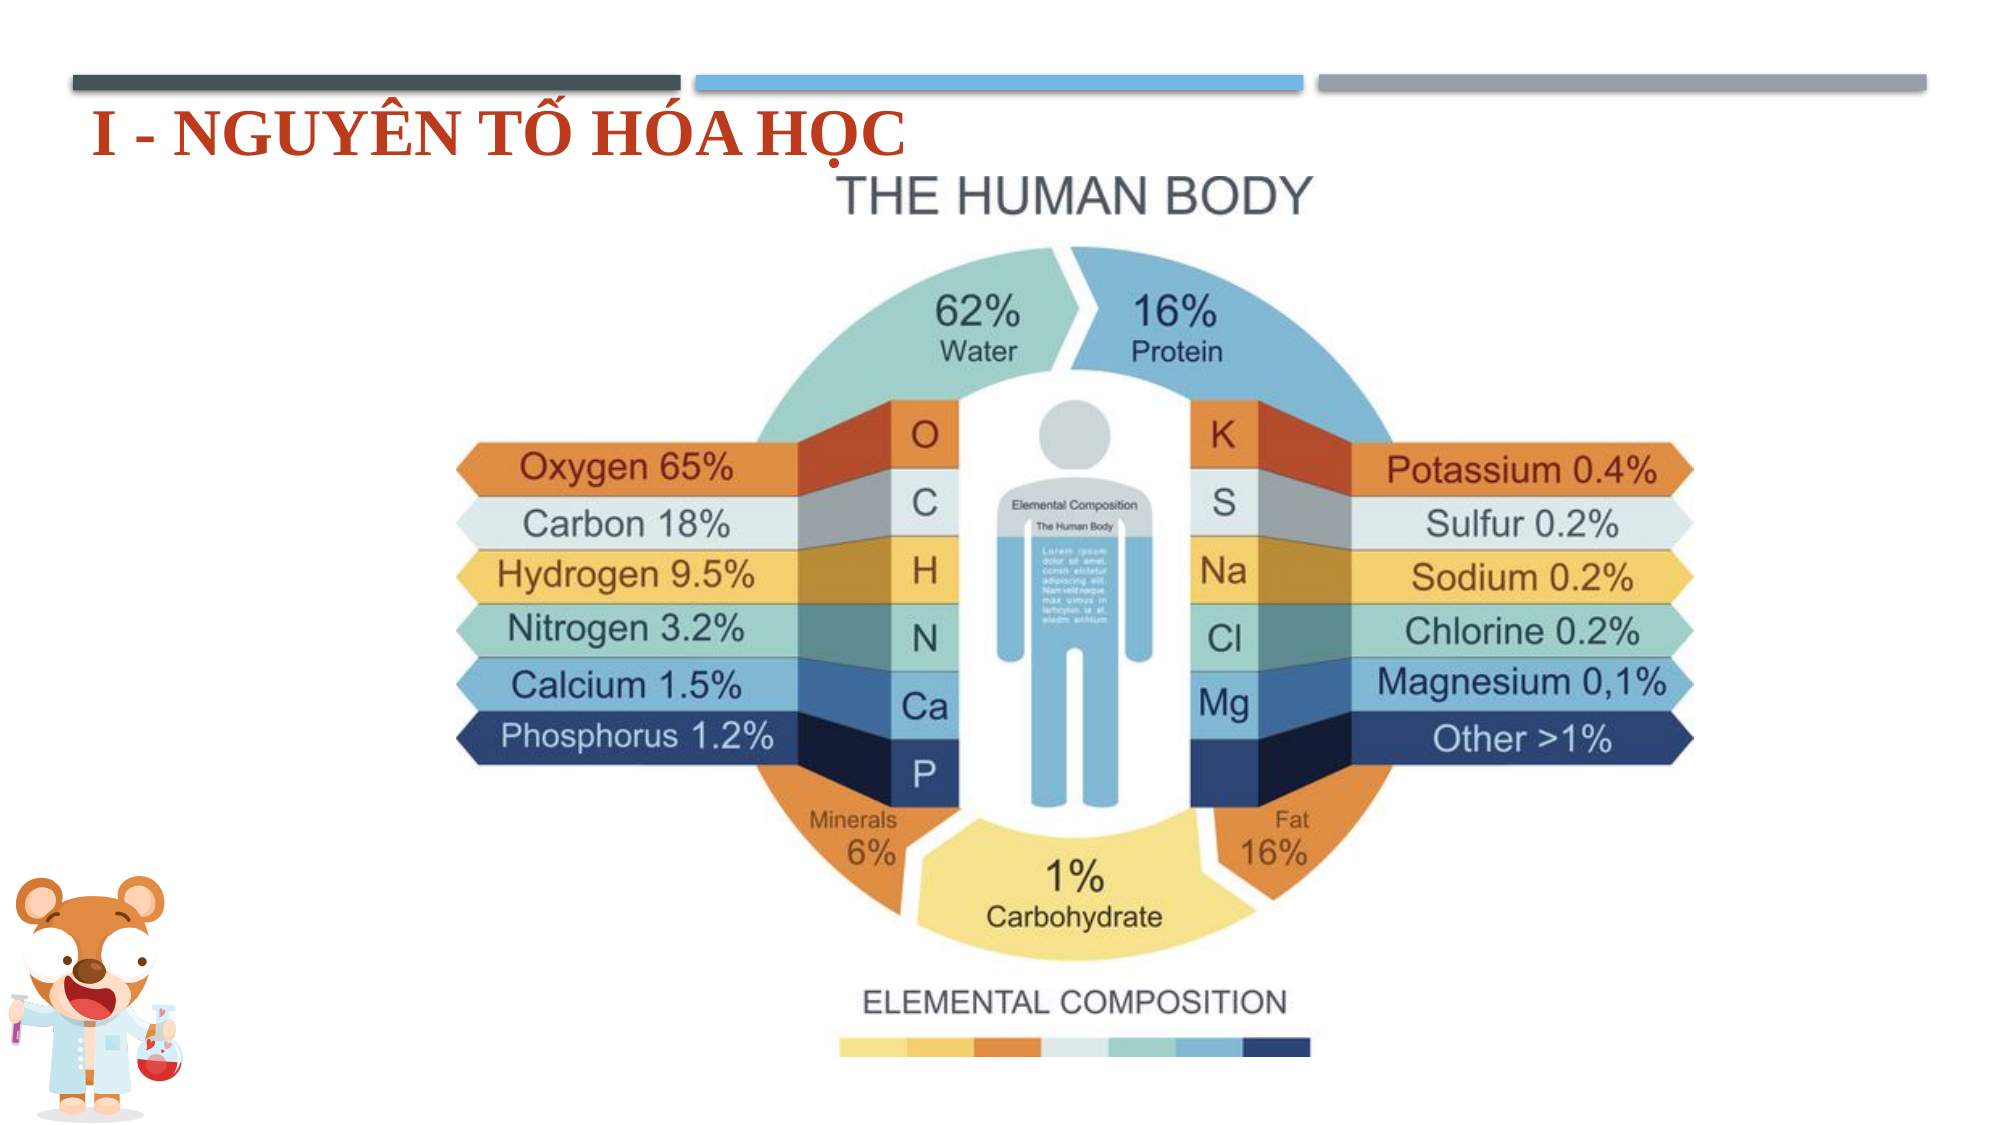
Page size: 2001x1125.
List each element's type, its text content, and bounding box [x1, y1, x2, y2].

picture [0, 872, 222, 1125]
title I - NGUYÊN TỐ HÓA HỌC [76, 74, 929, 177]
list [455, 176, 1695, 1057]
